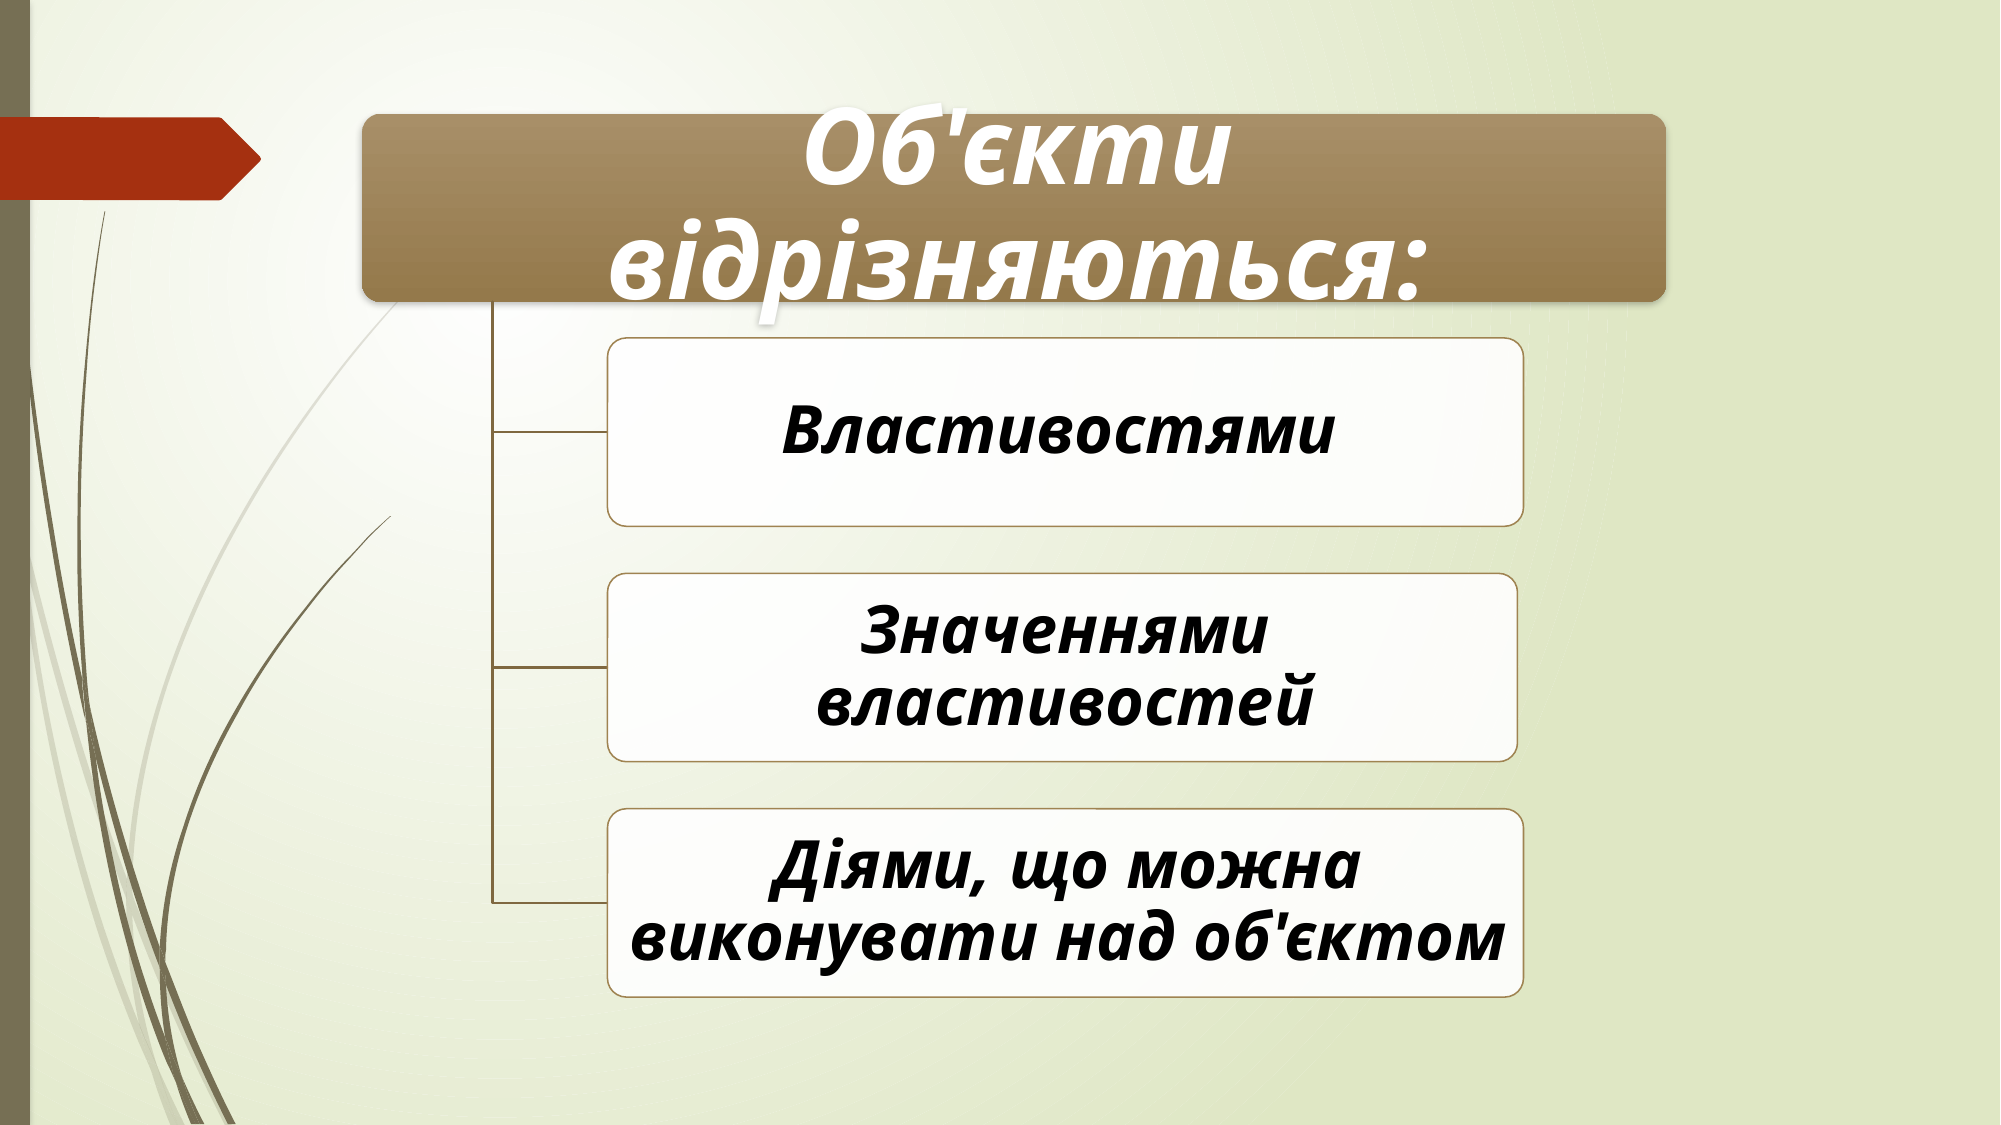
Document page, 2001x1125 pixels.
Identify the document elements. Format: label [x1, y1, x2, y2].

list [312, 101, 1686, 998]
